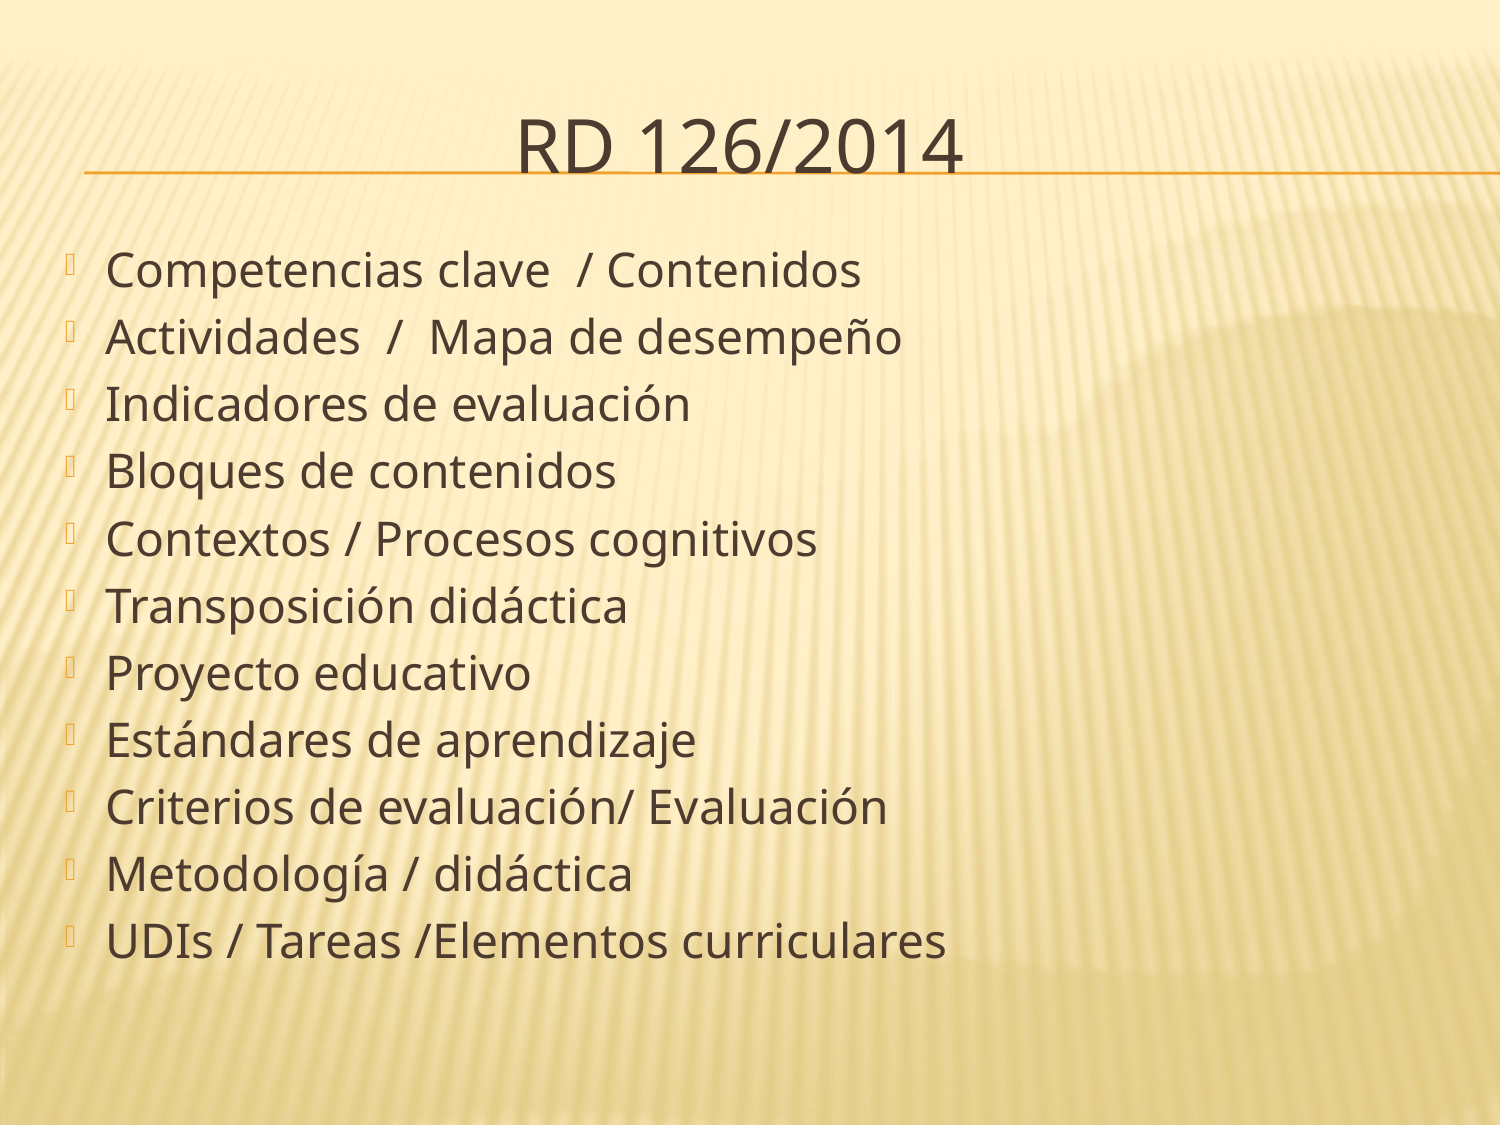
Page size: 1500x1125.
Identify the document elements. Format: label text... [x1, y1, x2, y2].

list Competencias clave / Contenidos Actividades / Mapa de desempeño Indicadores de evaluación Bloques de contenidos Contextos / Procesos cognitivos Transposición didáctica Proyecto educativo Estándares de aprendizaje Criterios de evaluación/ Evaluación Metodología / didáctica UDIs / Tareas /Elementos curriculares [50, 208, 1475, 998]
title RD 126/2014 [50, 75, 1475, 208]
